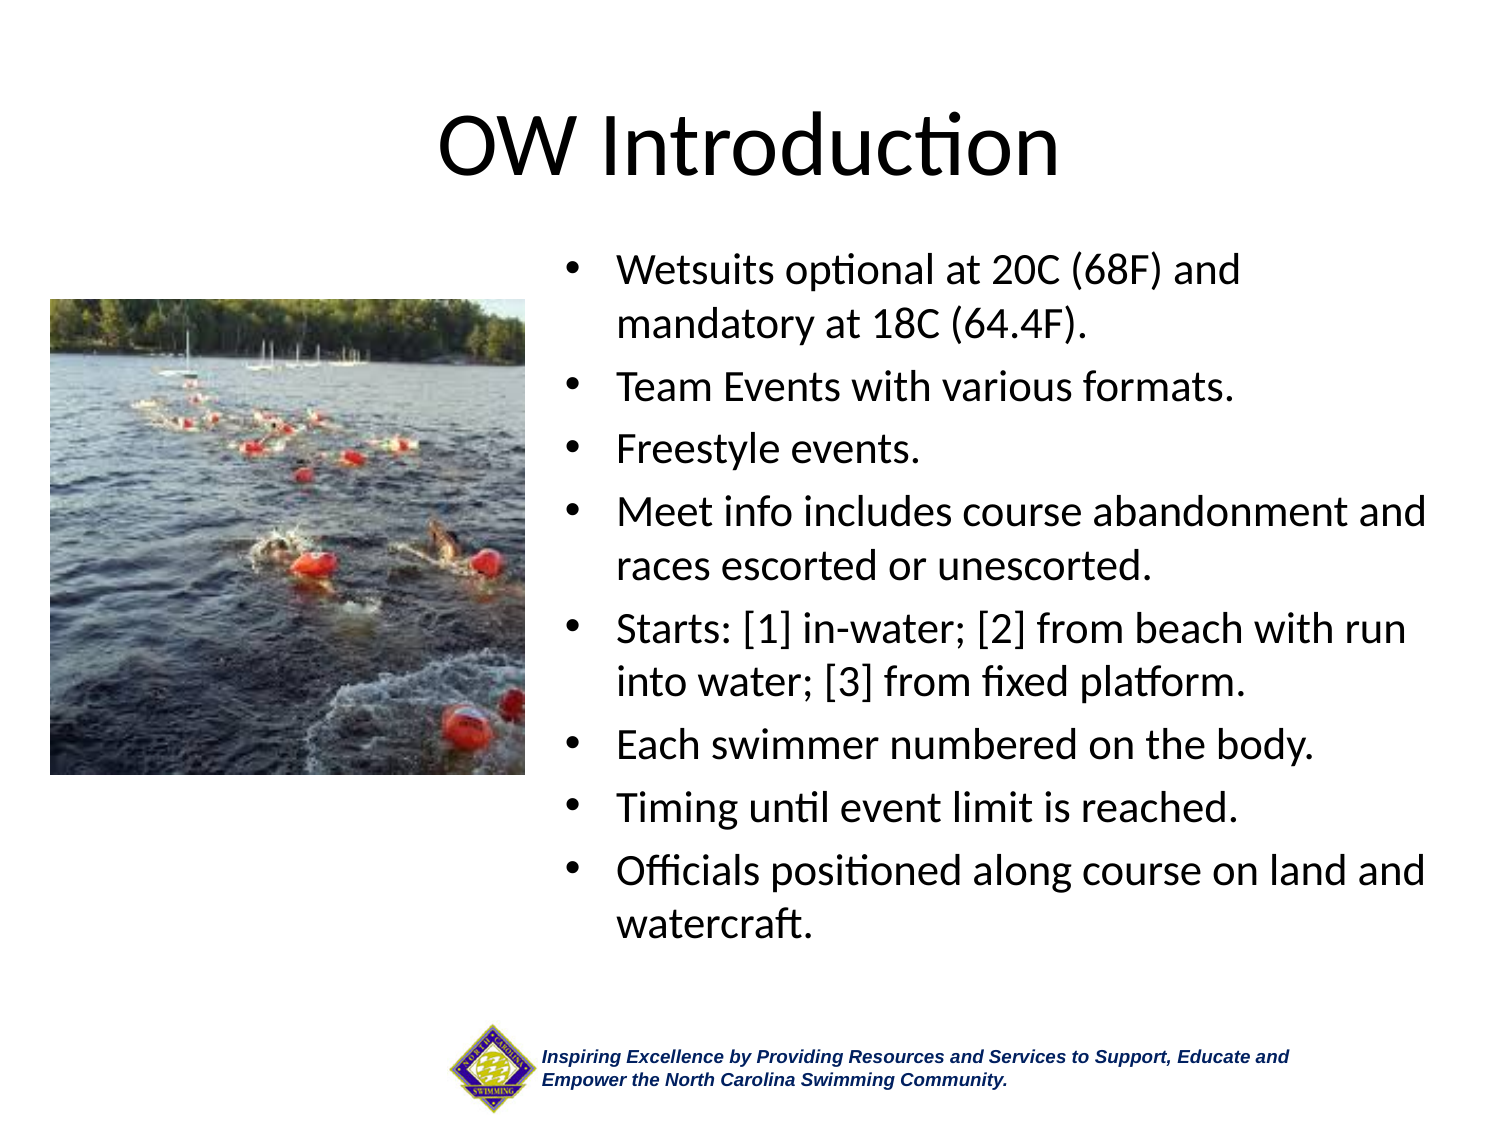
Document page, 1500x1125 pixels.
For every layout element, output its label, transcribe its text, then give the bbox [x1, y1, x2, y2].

picture [49, 299, 526, 776]
picture [447, 1020, 538, 1115]
list Wetsuits optional at 20C (68F) and mandatory at 18C (64.4F). Team Events with various formats. Freestyle events. Meet info includes course abandonment and races escorted or unescorted. Starts: [1] in-water; [2] from beach with run into water; [3] from fixed platform. Each swimmer numbered on the body. Timing until event limit is reached. Officials positioned along course on land and watercraft. [549, 232, 1450, 970]
title OW Introduction [75, 45, 1425, 233]
